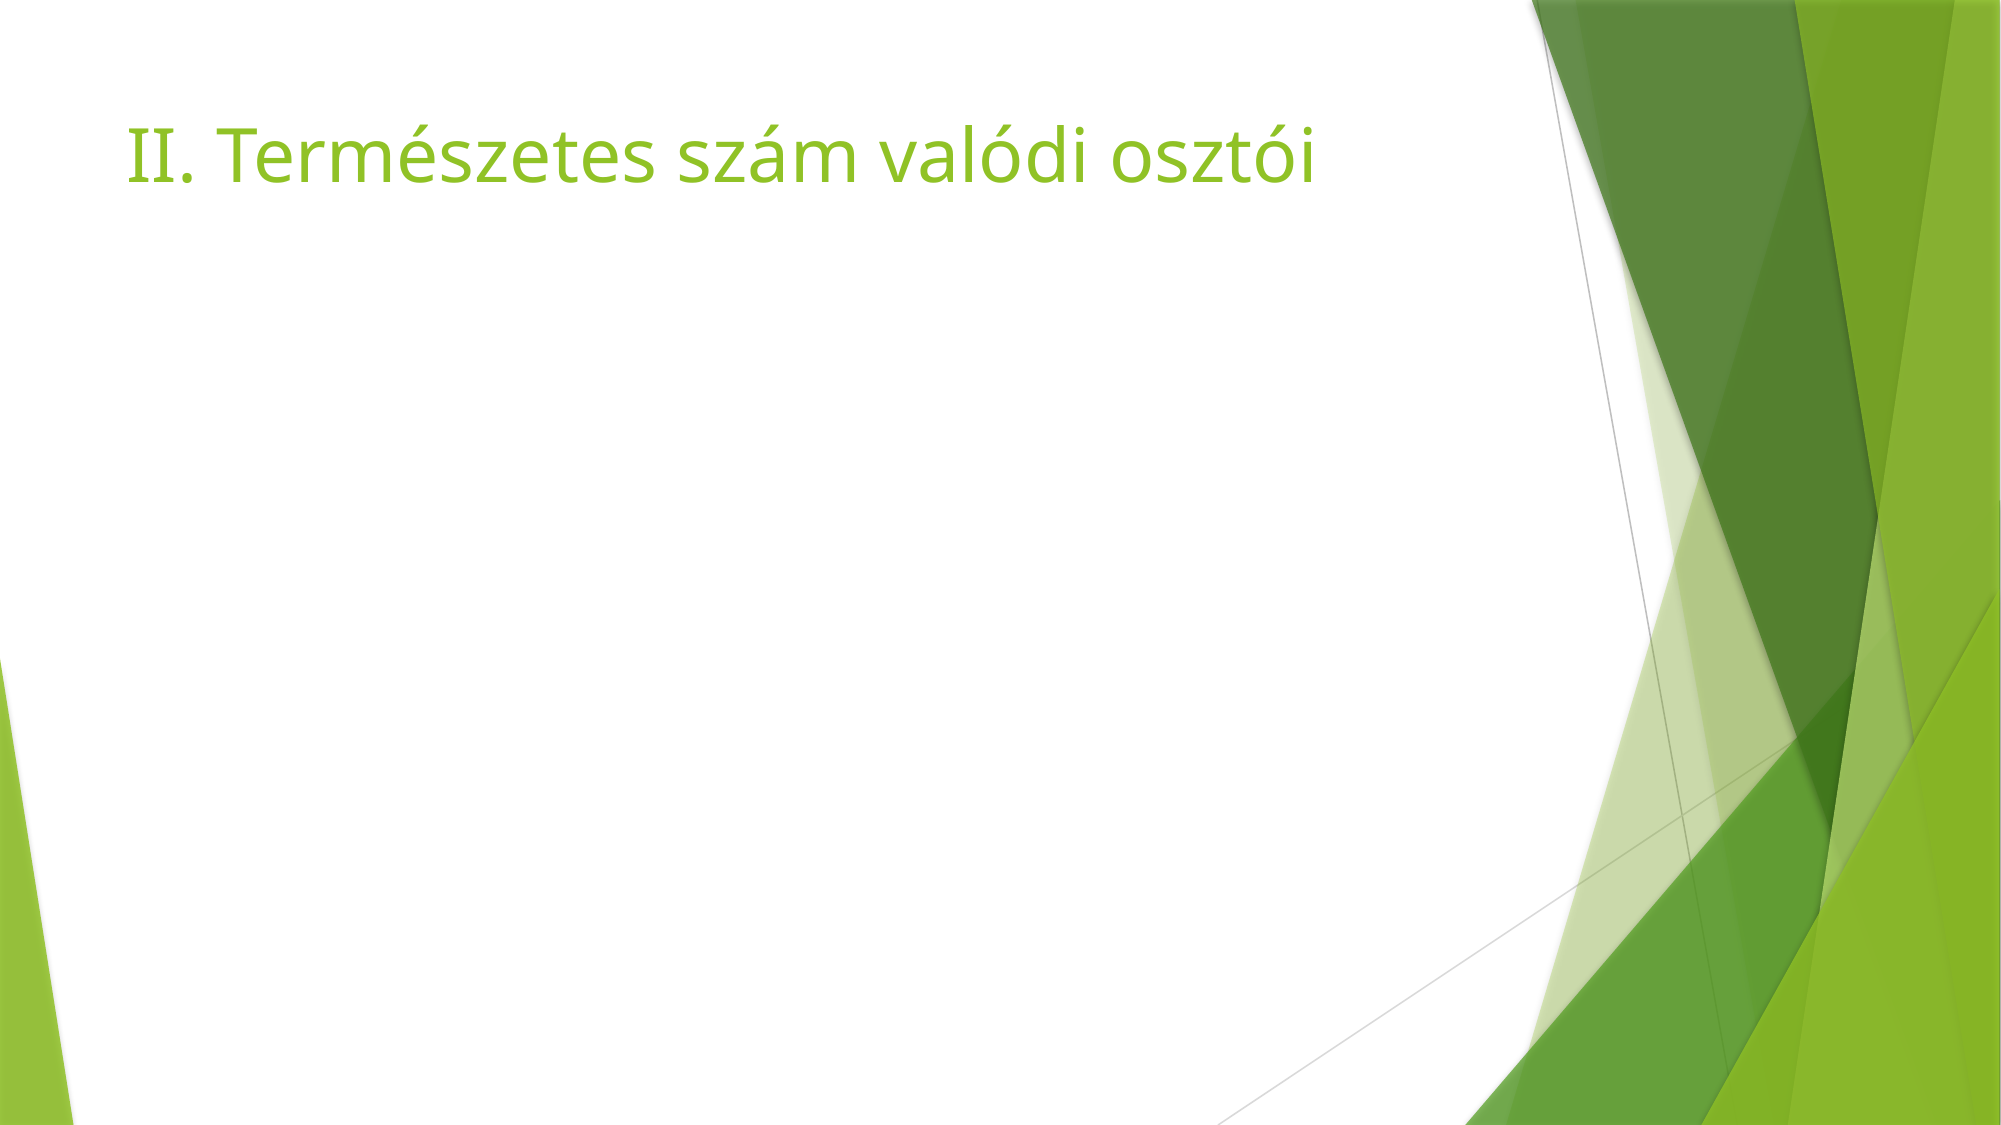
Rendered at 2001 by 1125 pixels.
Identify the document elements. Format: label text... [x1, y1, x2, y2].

title II. Természetes szám valódi osztói [111, 99, 1522, 220]
